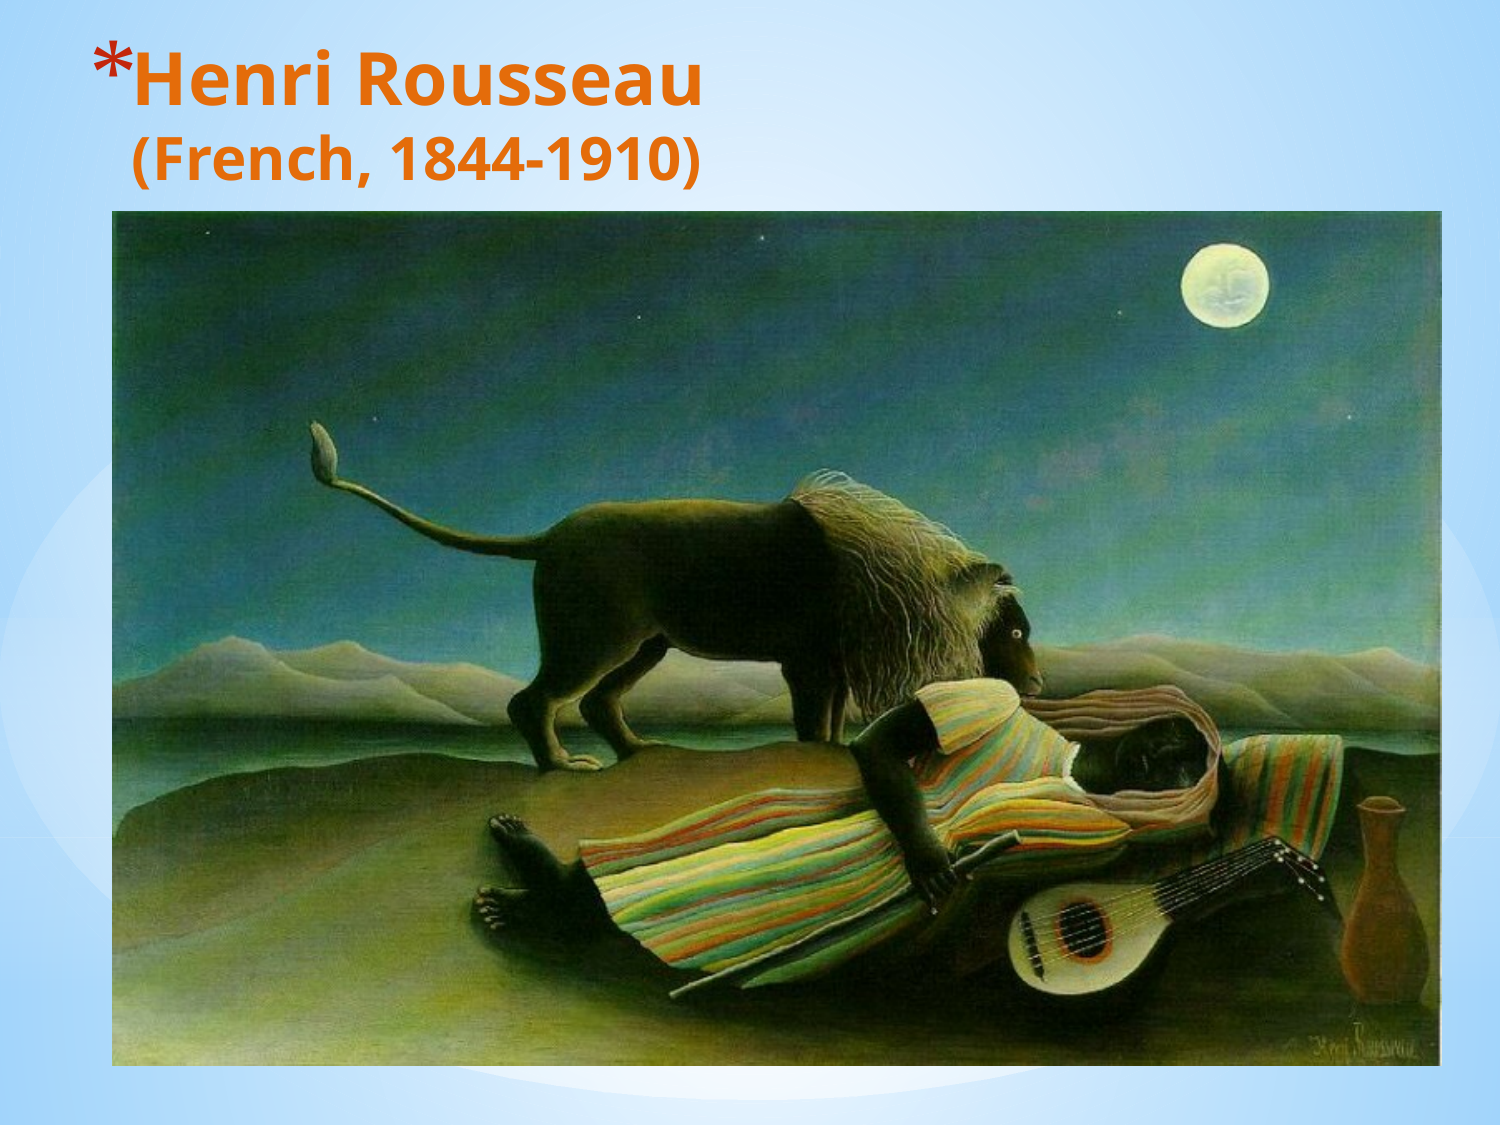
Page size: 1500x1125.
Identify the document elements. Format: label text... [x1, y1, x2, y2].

picture [112, 211, 1442, 1066]
title Henri Rousseau (French, 1844-1910) [75, 24, 1463, 200]
